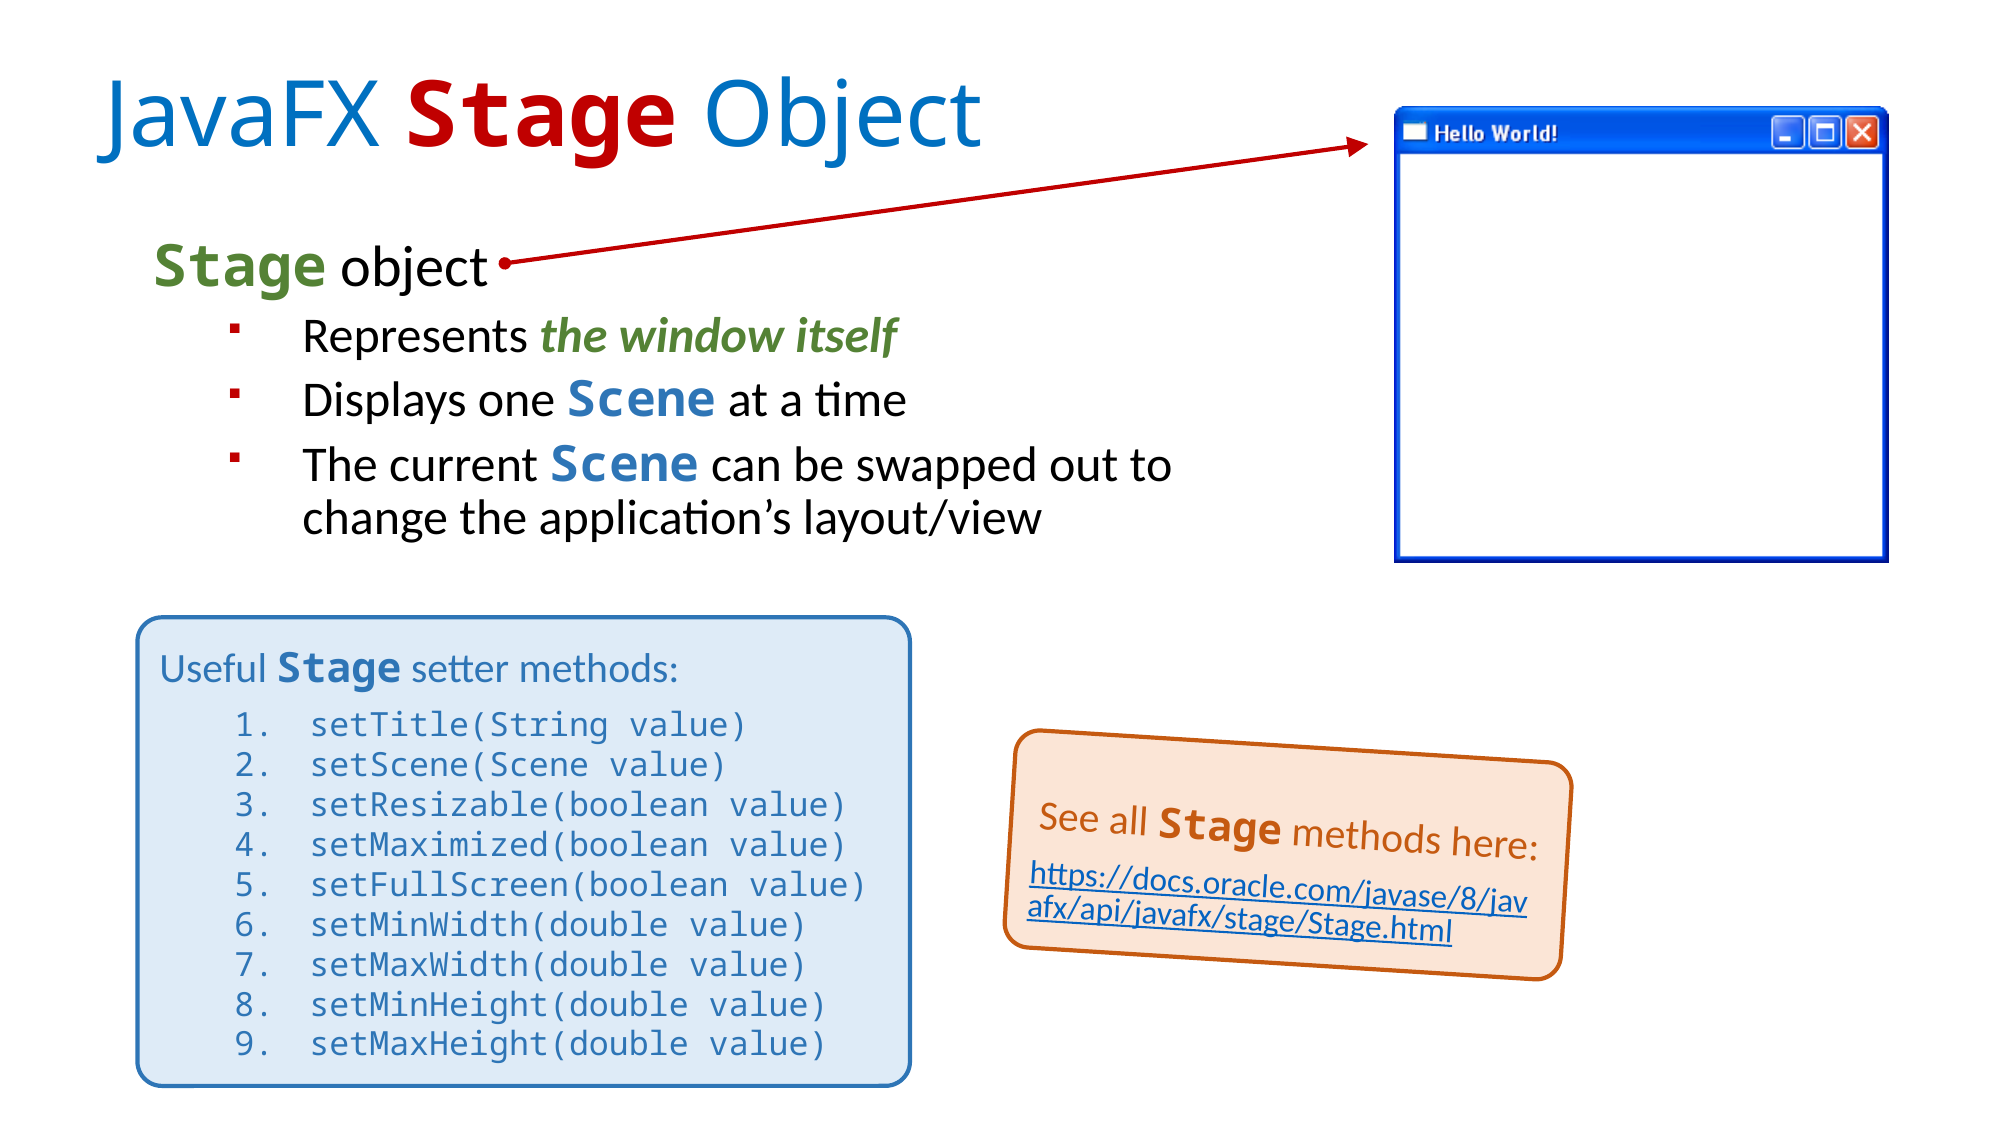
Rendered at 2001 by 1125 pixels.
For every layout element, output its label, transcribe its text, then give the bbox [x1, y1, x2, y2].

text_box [504, 144, 1369, 264]
title JavaFX Stage Object [89, 59, 1183, 187]
text_box Useful Stage setter methods: setTitle(String value) setScene(Scene value) setResizable(boolean value) setMaximized(boolean value) setFullScreen(boolean value) setMinWidth(double value) setMaxWidth(double value) setMinHeight(double value) setMaxHeight(double value) [136, 616, 912, 1087]
list Stage object Represents the window itself Displays one Scene at a time The current Scene can be swapped out to change the application’s layout/view [137, 228, 1305, 586]
text_box See all Stage methods here: https://docs.oracle.com/javase/8/javafx/api/javafx/stage/Stage.html [1003, 729, 1573, 981]
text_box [1394, 106, 1889, 563]
